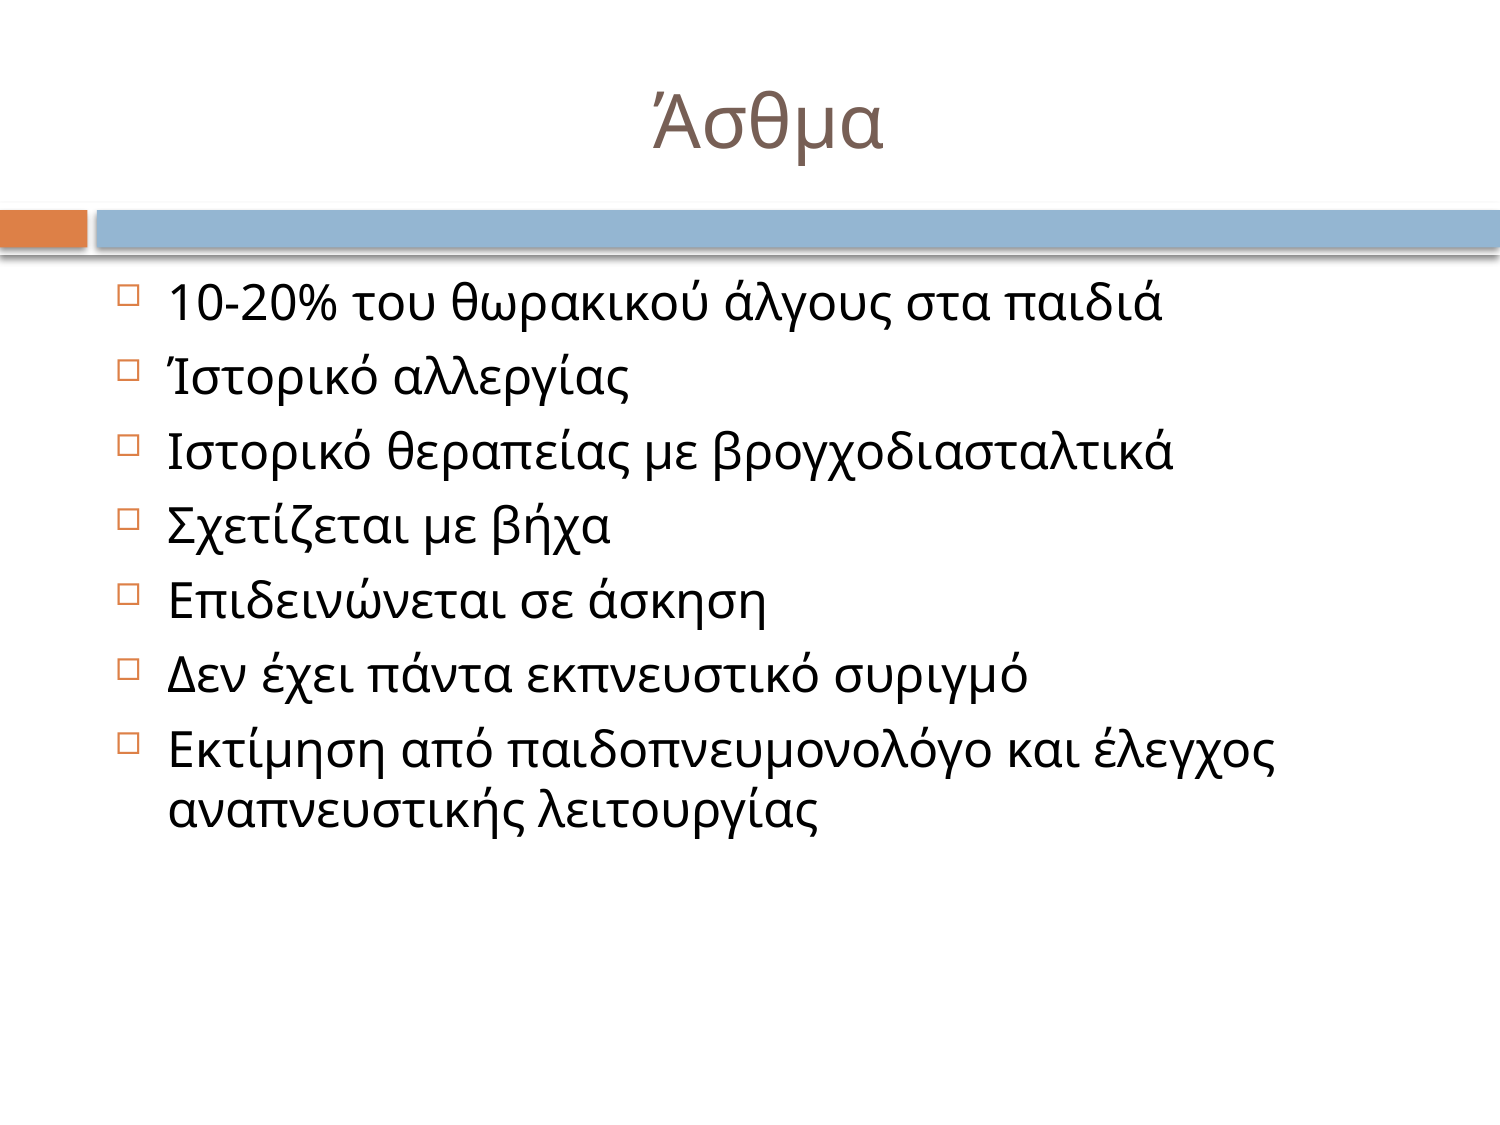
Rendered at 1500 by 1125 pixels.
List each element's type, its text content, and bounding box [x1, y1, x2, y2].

title Άσθμα [100, 37, 1438, 200]
list 10-20% του θωρακικού άλγους στα παιδιά Ίστορικό αλλεργίας Ιστορικό θεραπείας με βρογχοδιασταλτικά Σχετίζεται με βήχα Επιδεινώνεται σε άσκηση Δεν έχει πάντα εκπνευστικό συριγμό Εκτίμηση από παιδοπνευμονολόγο και έλεγχος αναπνευστικής λειτουργίας [100, 262, 1438, 1000]
